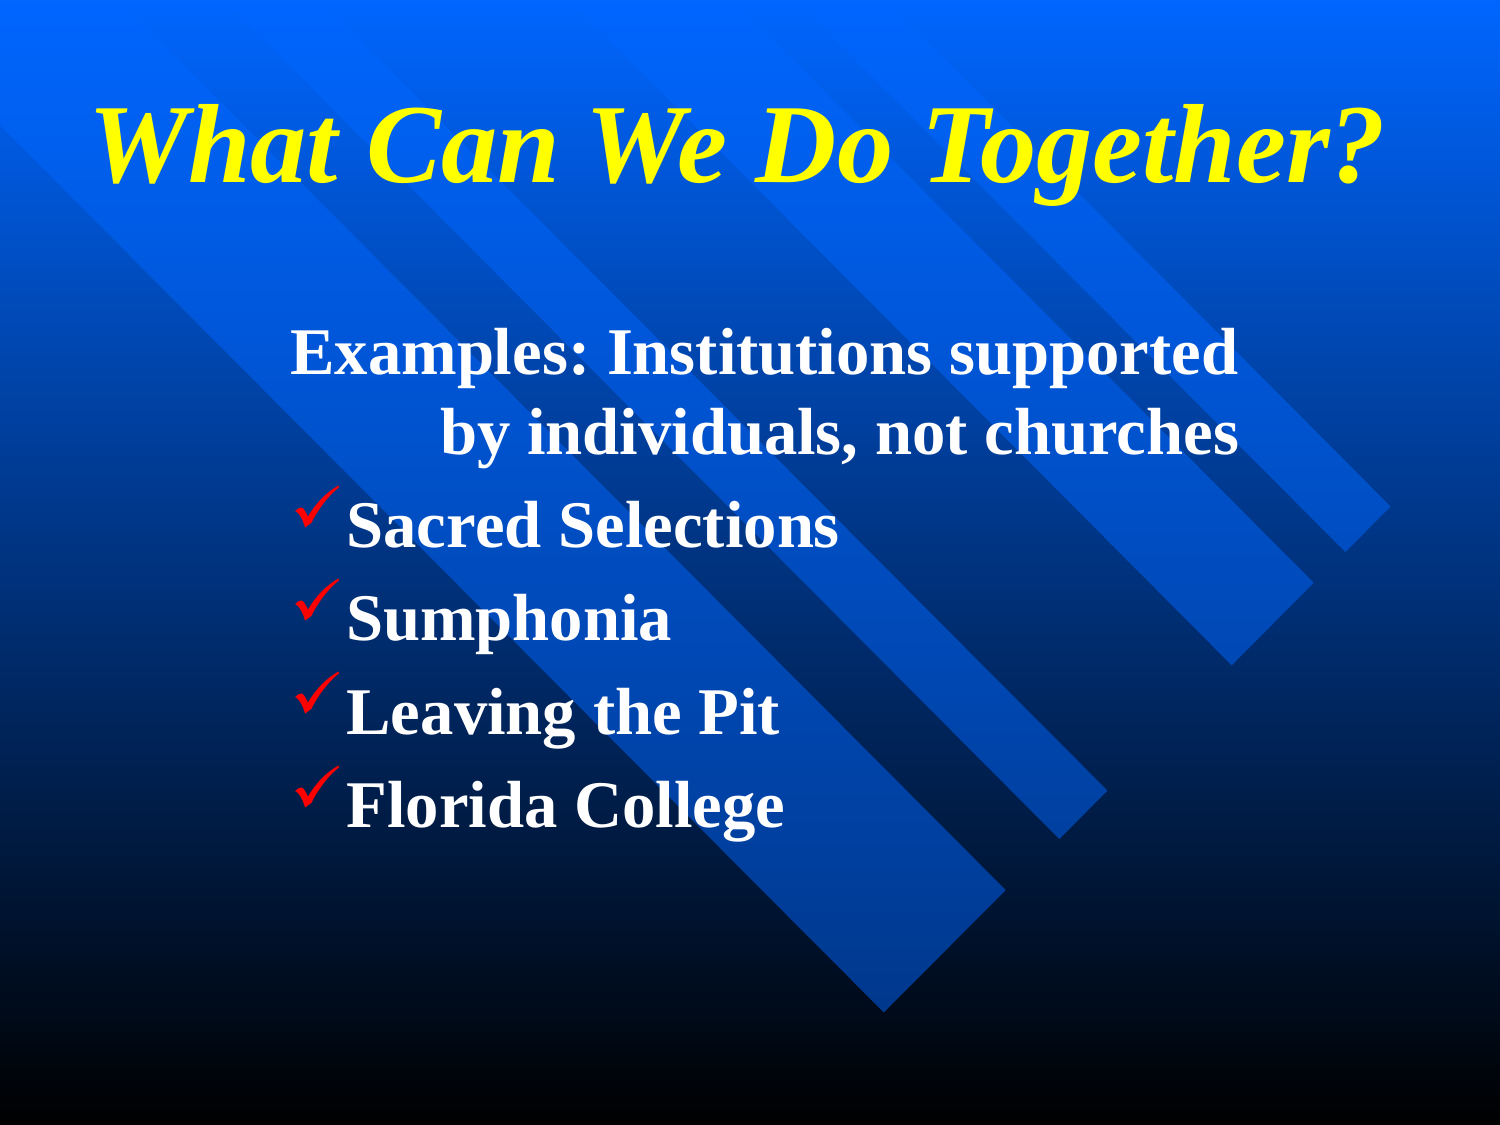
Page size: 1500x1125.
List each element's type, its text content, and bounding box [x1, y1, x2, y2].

title What Can We Do Together? [37, 37, 1438, 238]
list Examples: Institutions supported by individuals, not churches Sacred Selections Sumphonia Leaving the Pit Florida College [274, 299, 1388, 976]
